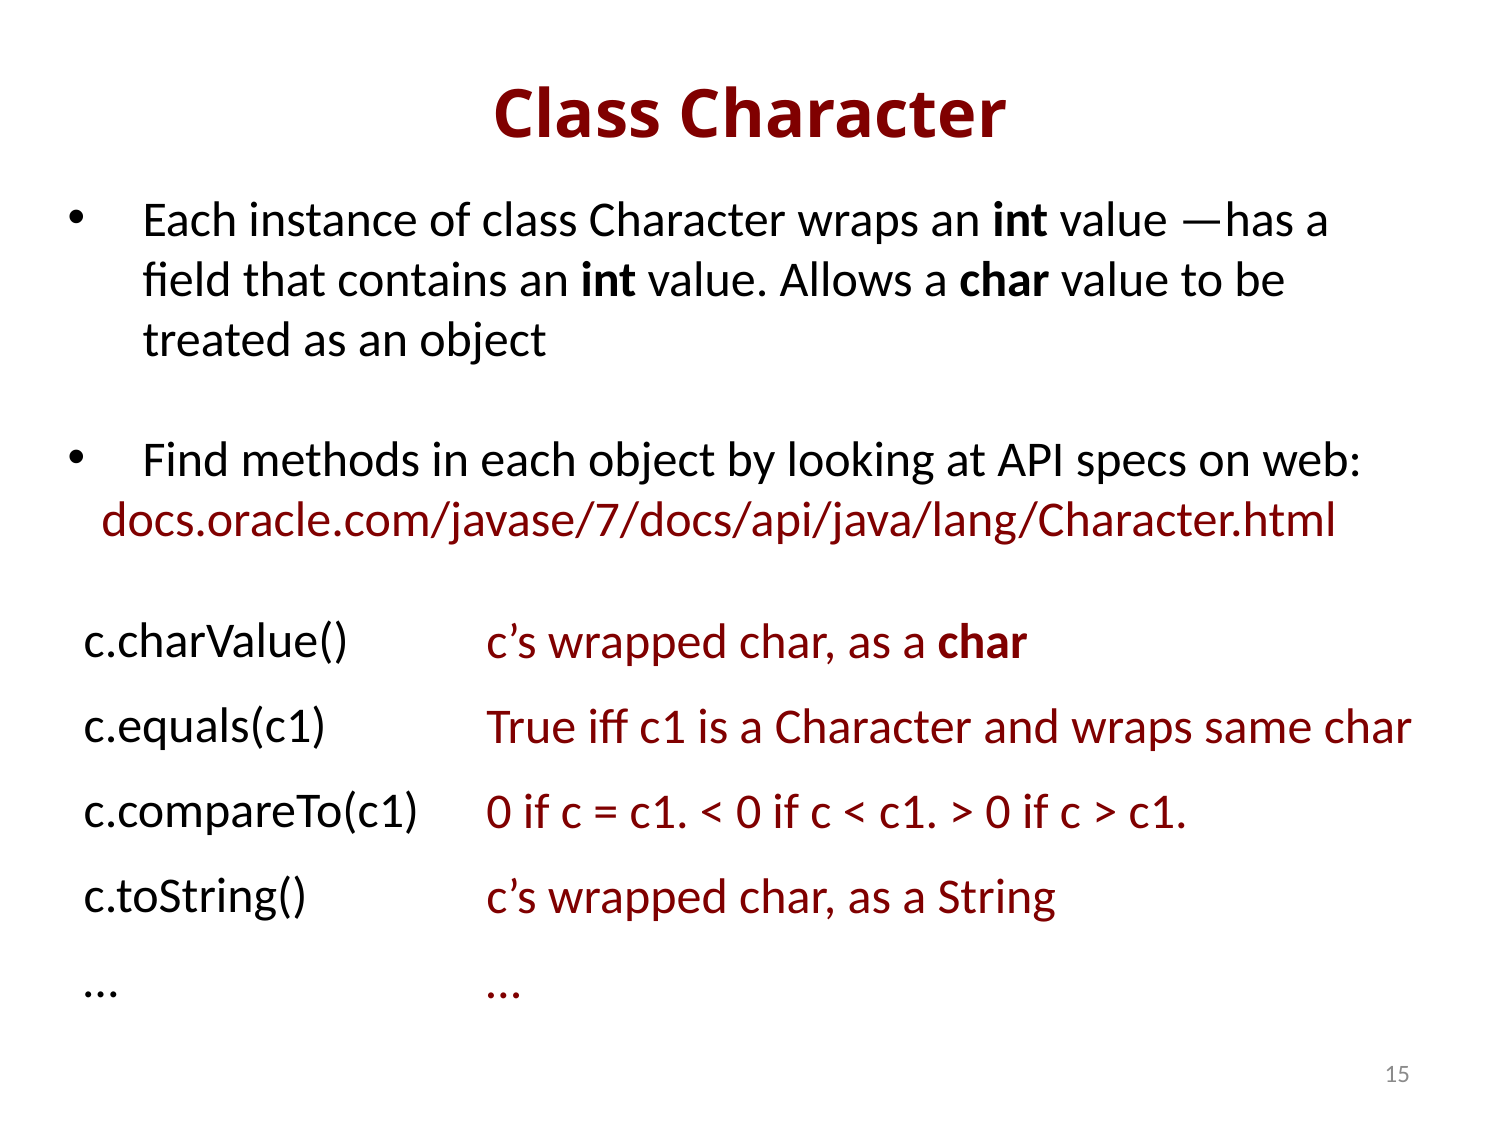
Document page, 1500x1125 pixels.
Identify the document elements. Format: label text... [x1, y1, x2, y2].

title Class Character [75, 45, 1425, 177]
text_box c’s wrapped char, as a char True iff c1 is a Character and wraps same char 0 if c = c1. < 0 if c < c1. > 0 if c > c1. c’s wrapped char, as a String … [471, 601, 1429, 1017]
slide_number 15 [1074, 1042, 1425, 1103]
text_box Each instance of class Character wraps an int value —has a field that contains an int value. Allows a char value to be treated as an object Find methods in each object by looking at API specs on web: docs.oracle.com/javase/7/docs/api/java/lang/Character.html [52, 178, 1442, 614]
text_box c.charValue() c.equals(c1) c.compareTo(c1) c.toString() … [68, 600, 435, 1015]
